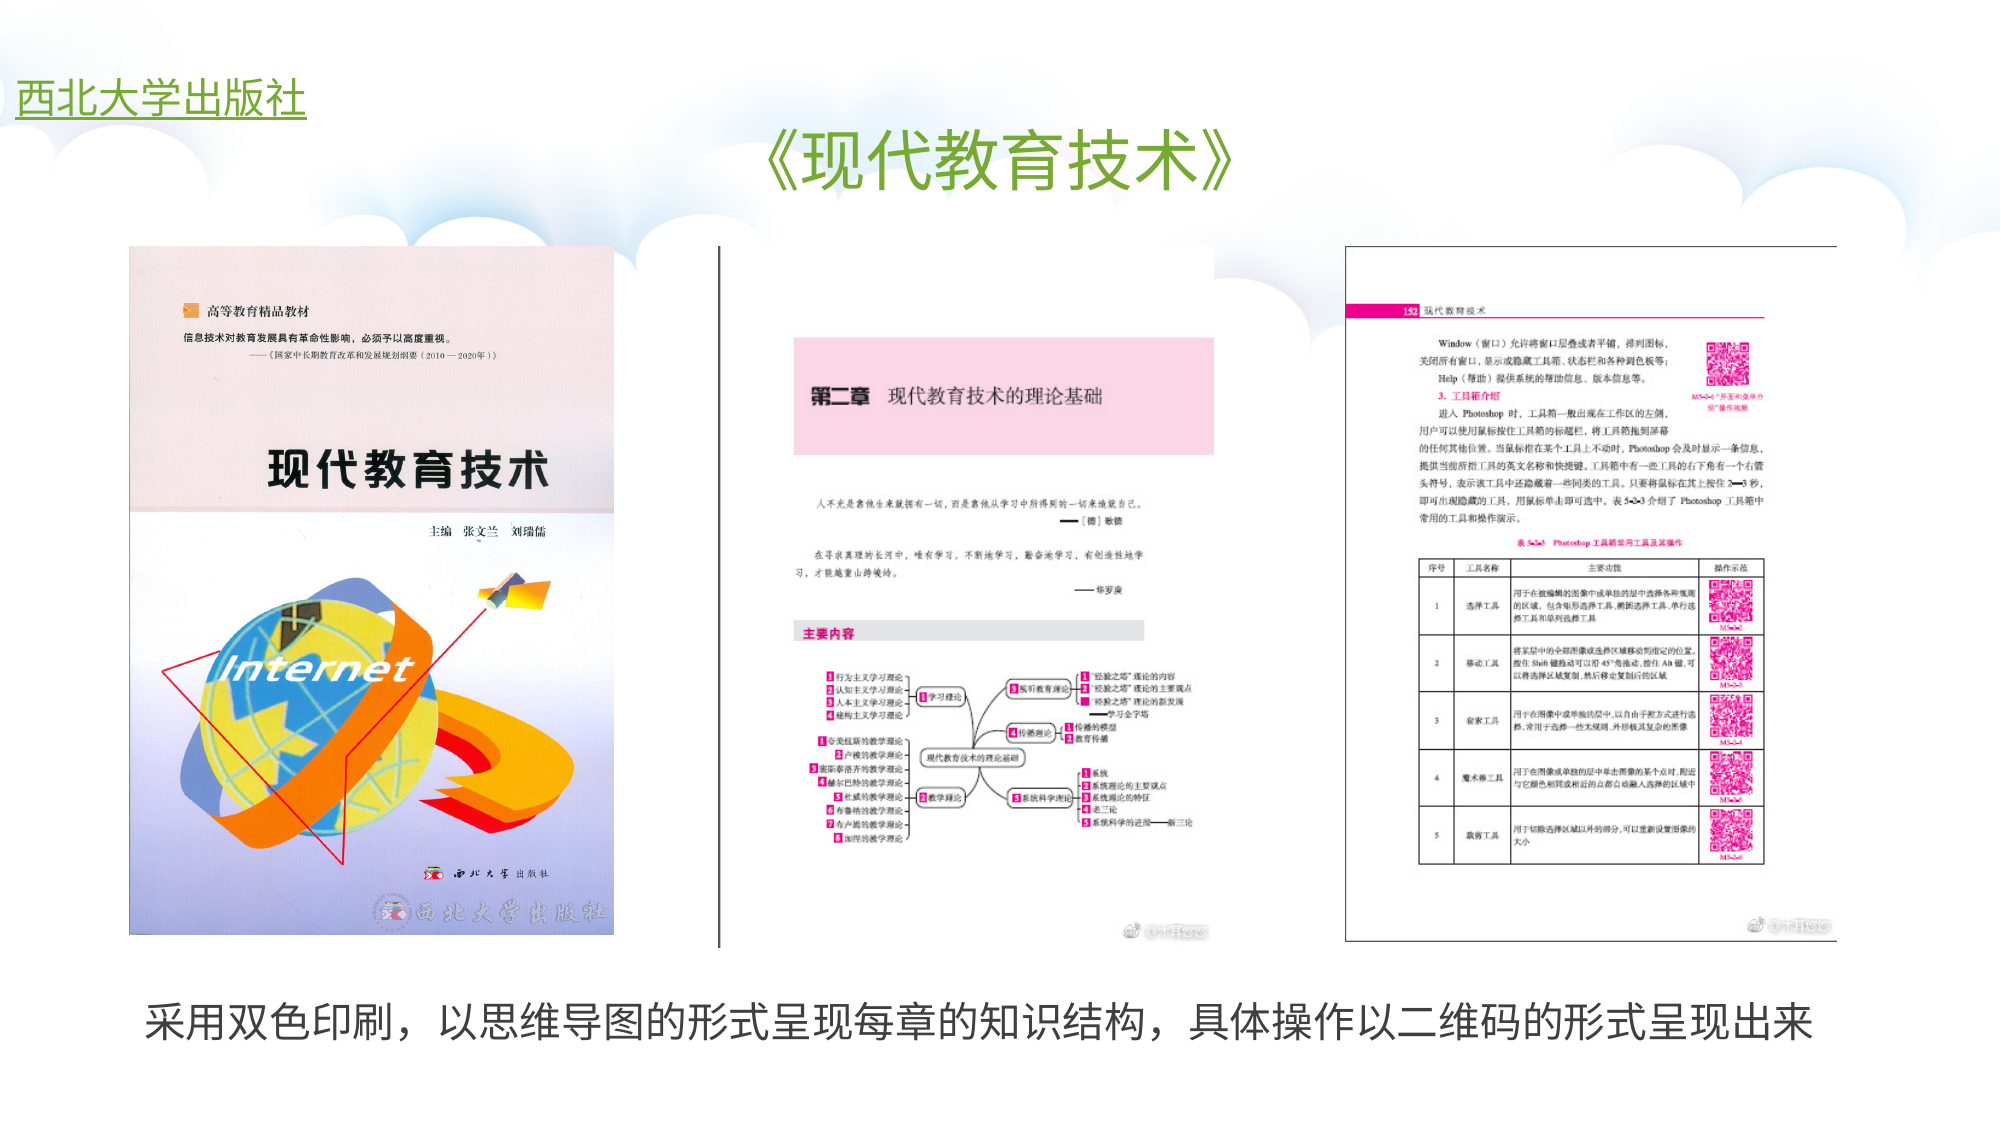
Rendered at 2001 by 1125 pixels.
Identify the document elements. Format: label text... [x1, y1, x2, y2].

picture [0, 0, 2000, 948]
text_box 采用双色印刷，以思维导图的形式呈现每章的知识结构，具体操作以二维码的形式呈现出来 [129, 987, 1837, 1066]
text_box 《现代教育技术》 [255, 85, 1745, 233]
text_box 西北大学出版社 [0, 64, 339, 131]
